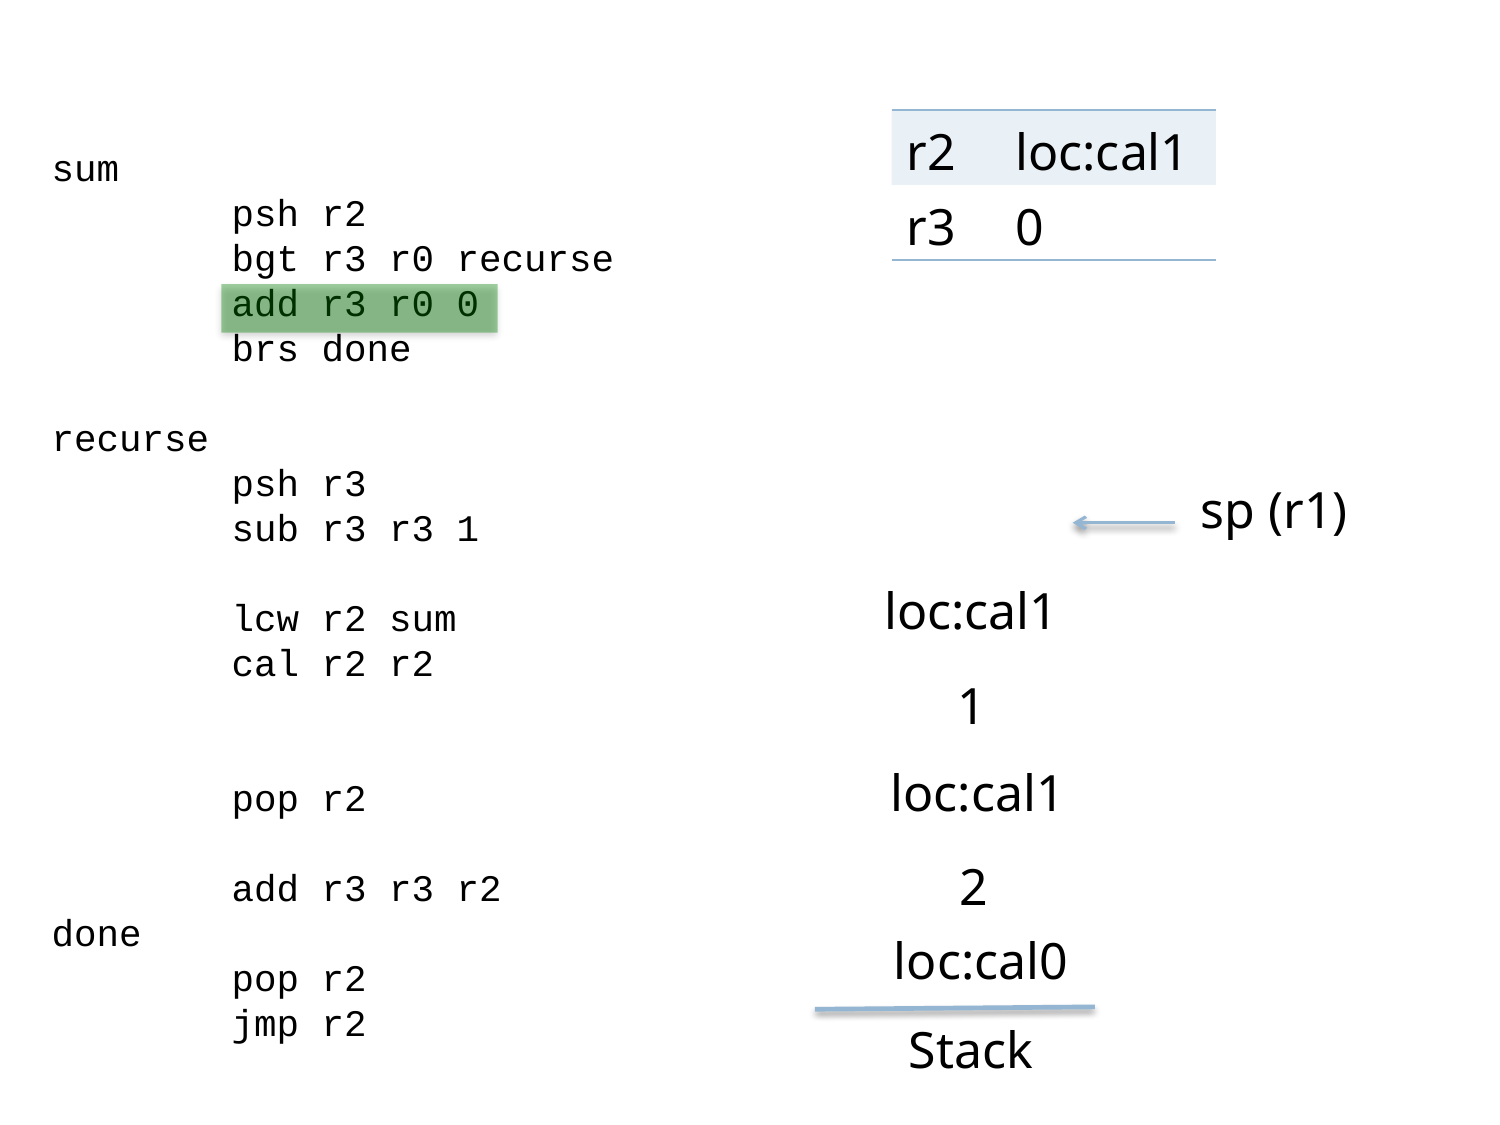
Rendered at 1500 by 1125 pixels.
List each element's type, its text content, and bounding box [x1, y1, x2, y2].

text_box loc:cal1 [875, 753, 1080, 829]
text_box 2 [944, 848, 1057, 923]
text_box sum psh r2 bgt r3 r0 recurse add r3 r0 0 brs done recurse psh r3 sub r3 r3 1 lcw r2 sum cal r2 r2 pop r2 add r3 r3 r2 done pop r2 jmp r2 [36, 136, 737, 1097]
text_box loc:cal1 [869, 572, 1074, 647]
table_cell r3 [892, 185, 1001, 259]
table_header r2 [892, 111, 1001, 185]
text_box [1072, 471, 1355, 548]
text_box 1 [942, 667, 1001, 742]
table_cell 0 [1001, 185, 1216, 259]
text_box loc:cal0 [879, 922, 1083, 998]
table_header loc:cal1 [1001, 111, 1216, 185]
text_box [220, 283, 498, 333]
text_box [814, 1006, 1096, 1010]
text_box Stack [893, 1020, 1048, 1087]
